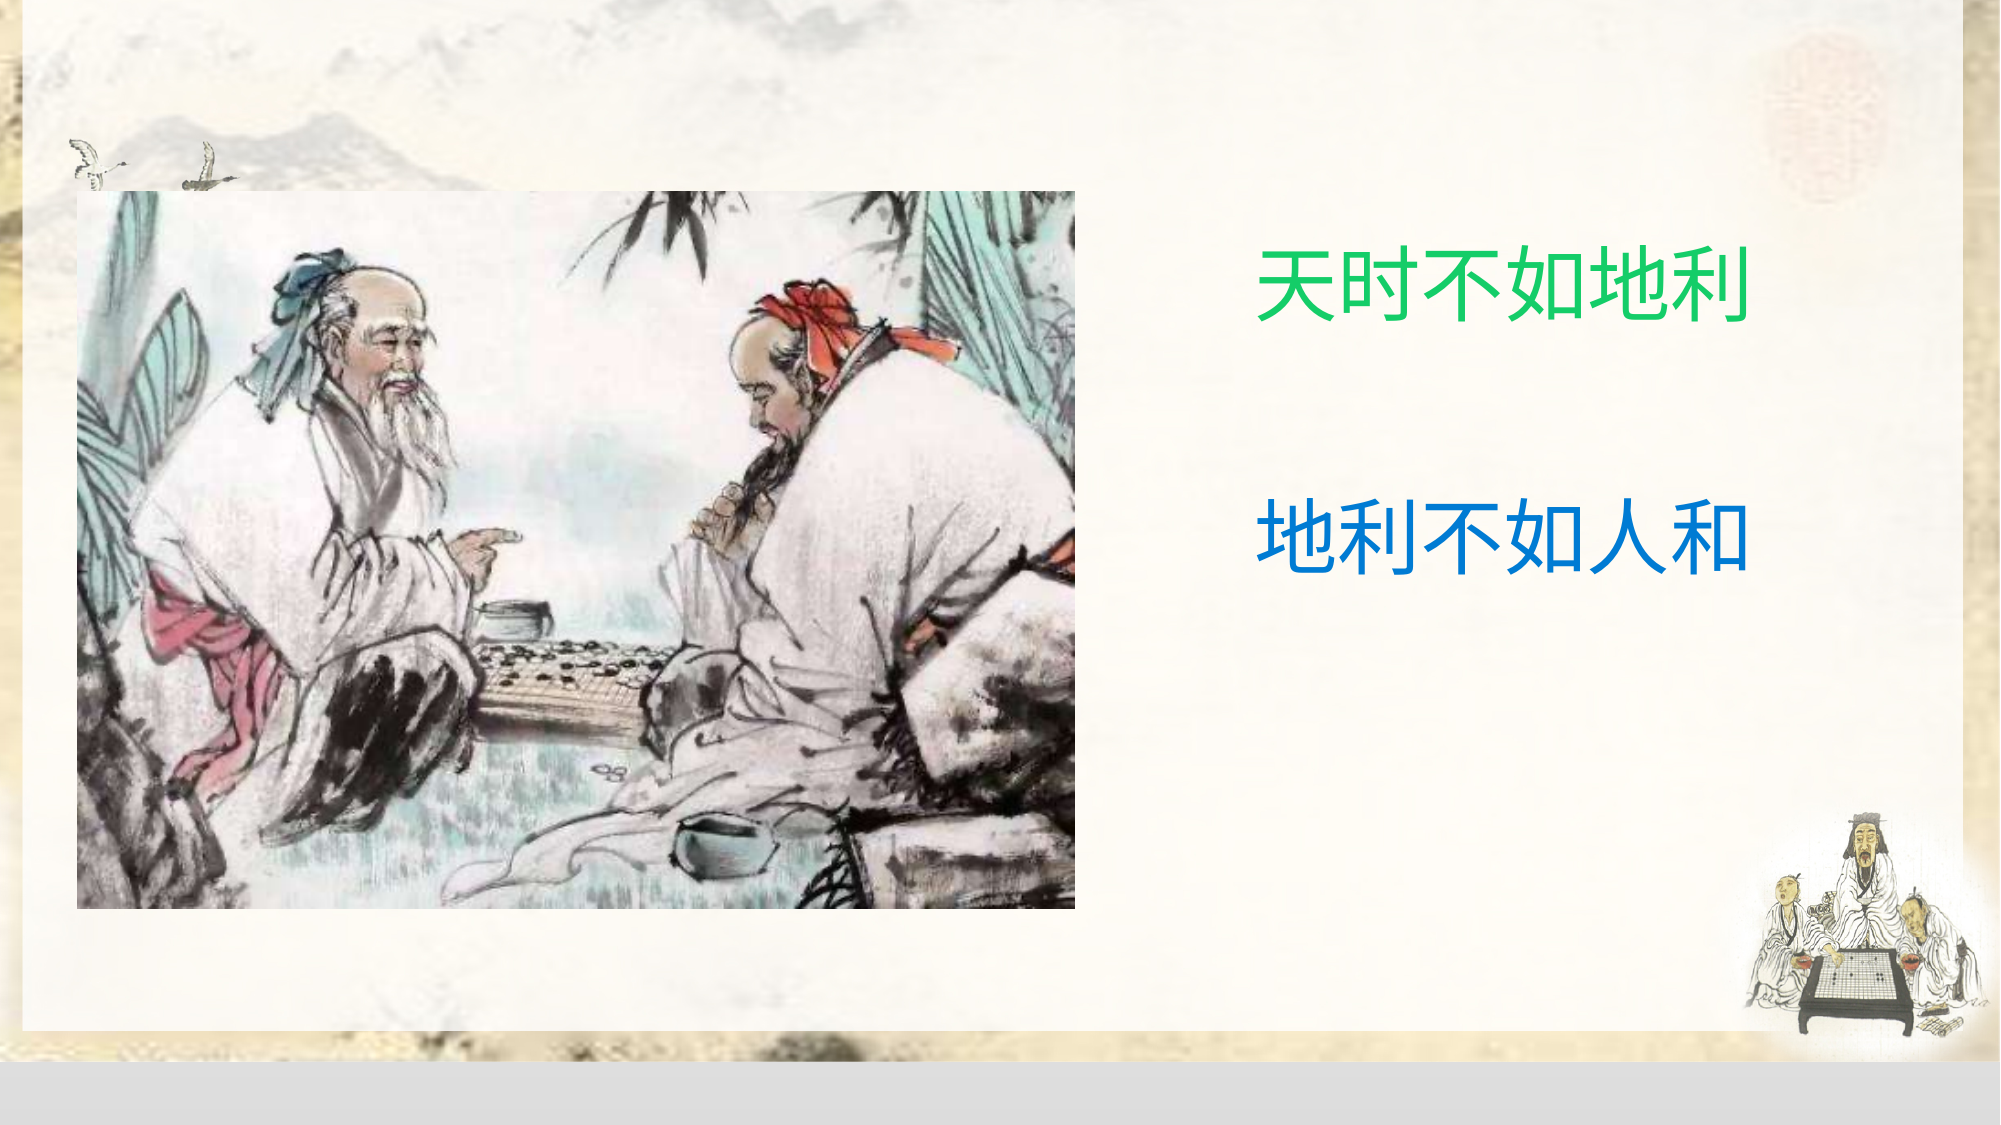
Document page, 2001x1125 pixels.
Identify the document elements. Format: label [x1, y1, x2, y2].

picture [77, 191, 1075, 909]
list [0, 0, 2000, 1062]
